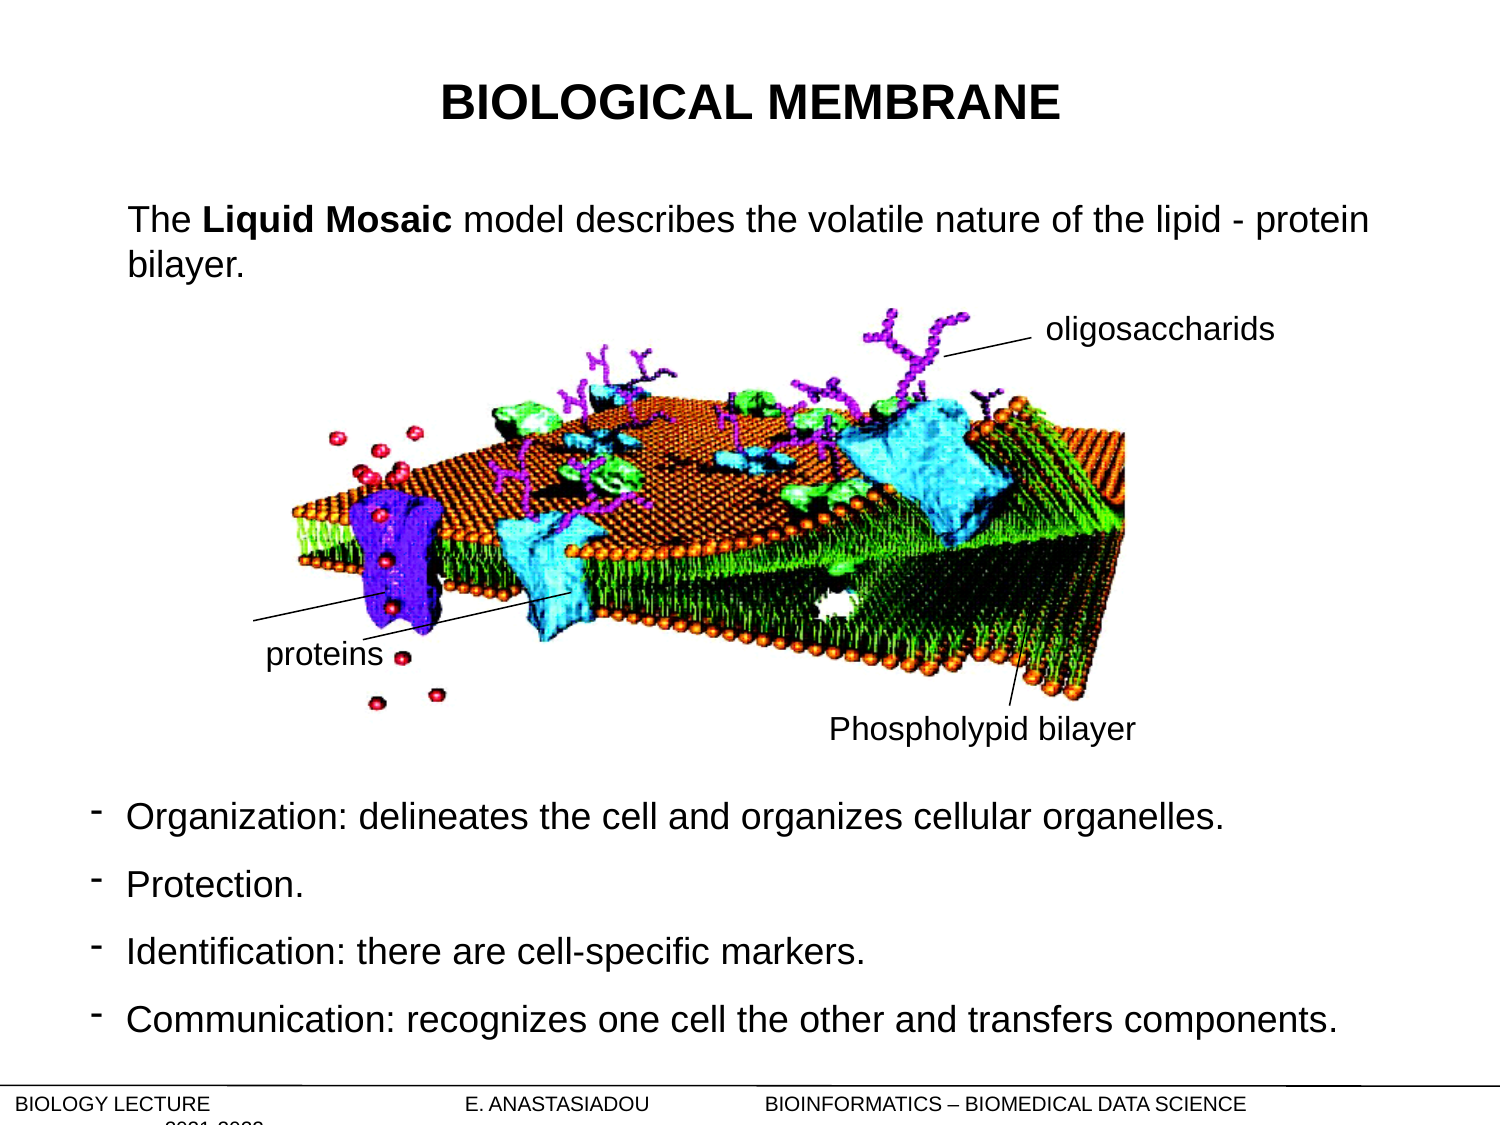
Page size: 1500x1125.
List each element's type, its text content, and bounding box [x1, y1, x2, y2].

text_box Biology Lecture E. Anastasiadou Bioinformatics – Biomedical Data Science 2021-2022 [0, 1093, 1500, 1125]
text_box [252, 299, 1293, 756]
text_box Organization: delineates the cell and organizes cellular organelles. Protection. Identification: there are cell-specific markers. Communication: recognizes one cell the other and transfers components. [75, 762, 1354, 1048]
text_box BIOLOGICAL MEMBRANE [425, 62, 1077, 138]
text_box The Liquid Mosaic model describes the volatile nature of the lipid - protein bilayer. [112, 187, 1413, 293]
